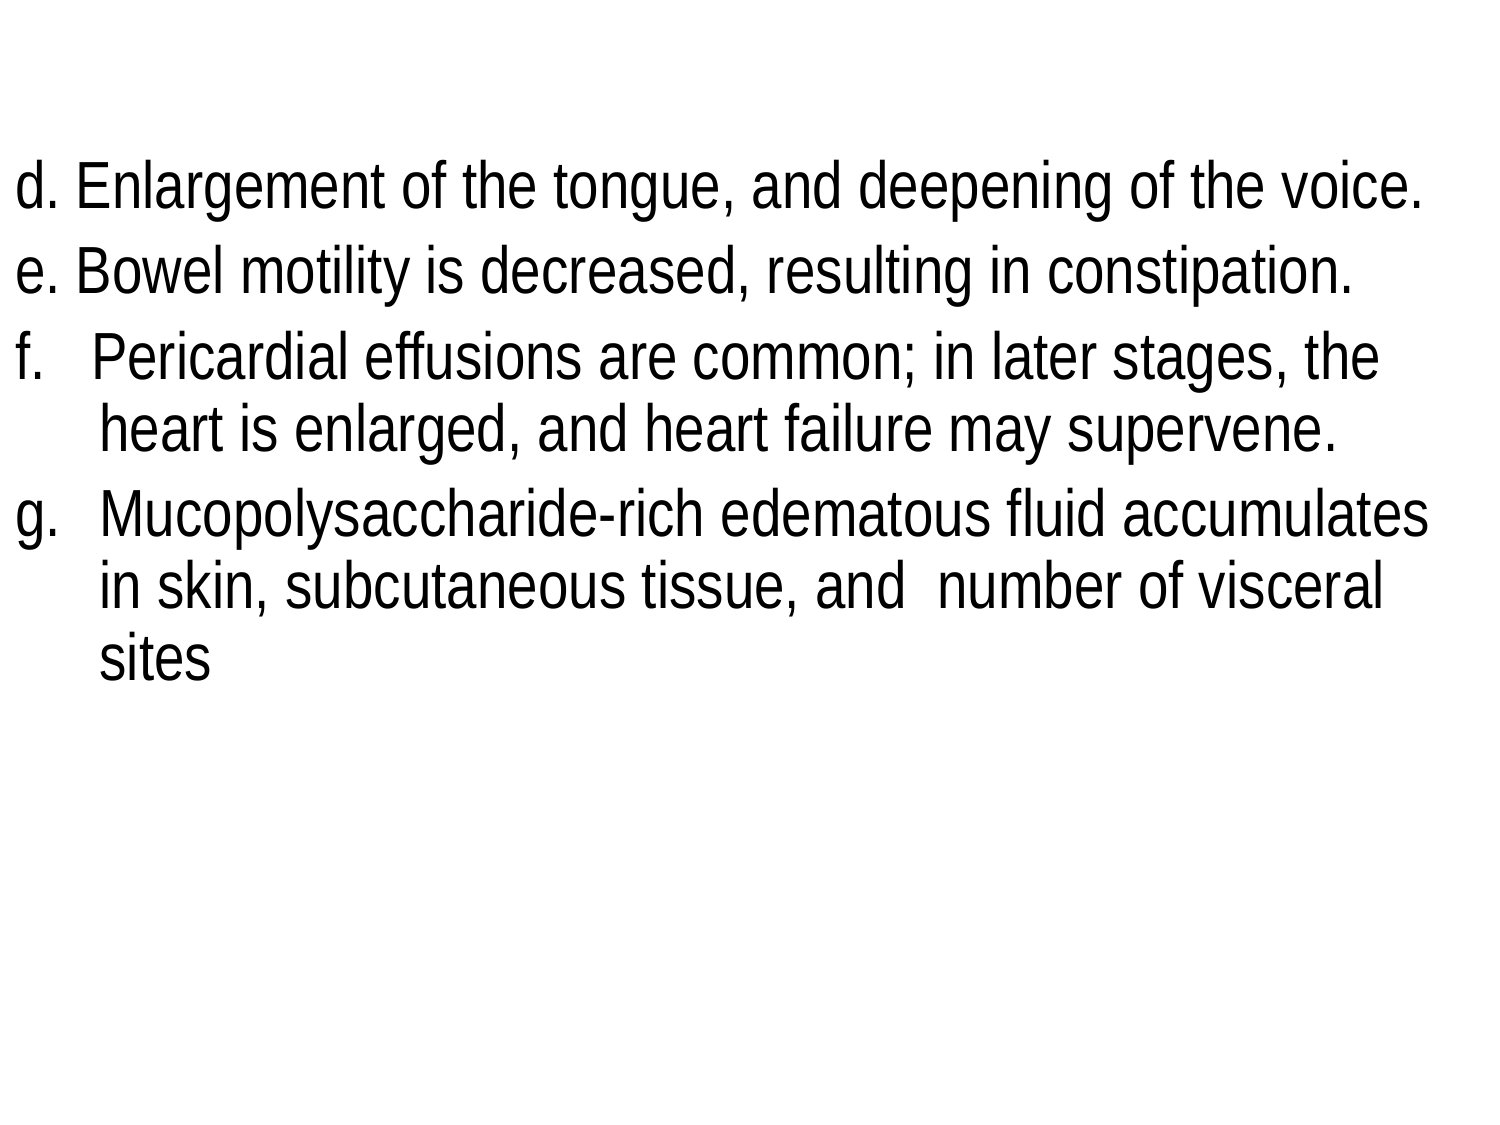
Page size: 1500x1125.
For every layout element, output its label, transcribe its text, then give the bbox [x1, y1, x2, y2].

list d. Enlargement of the tongue, and deepening of the voice. e. Bowel motility is decreased, resulting in constipation. f. Pericardial effusions are common; in later stages, the heart is enlarged, and heart failure may supervene. Mucopolysaccharide-rich edematous fluid accumulates in skin, subcutaneous tissue, and number of visceral sites [0, 50, 1500, 1075]
